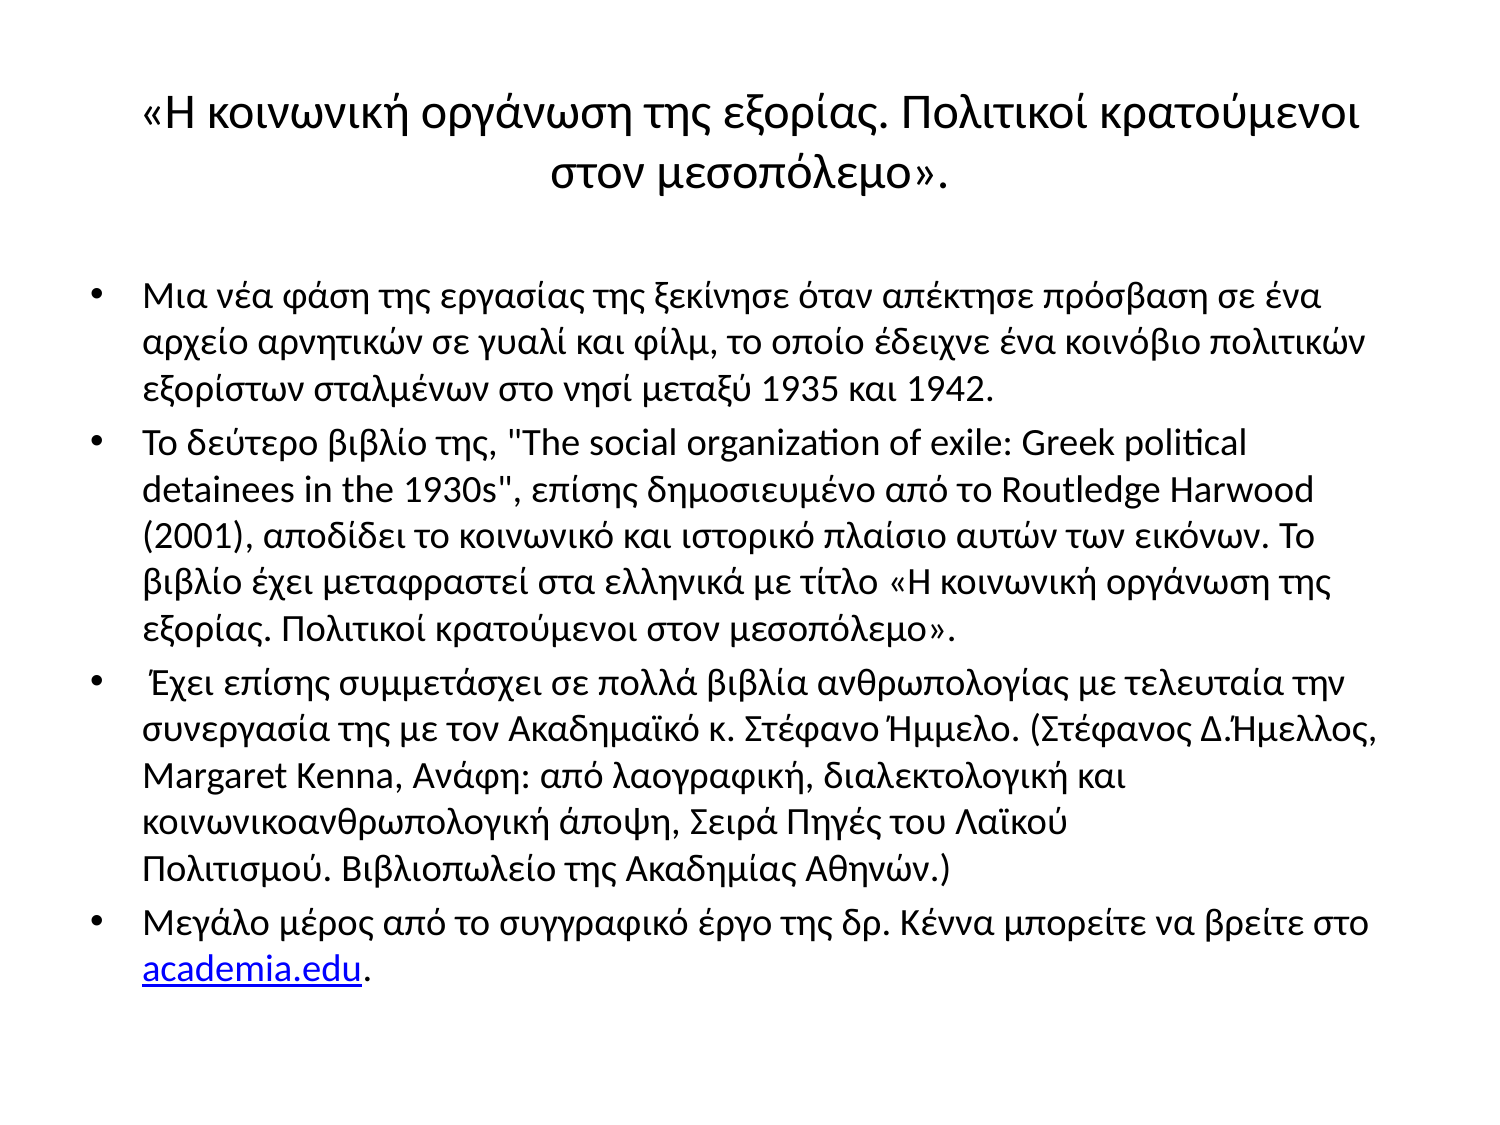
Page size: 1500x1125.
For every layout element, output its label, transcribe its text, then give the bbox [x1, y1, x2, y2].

list Μια νέα φάση της εργασίας της ξεκίνησε όταν απέκτησε πρόσβαση σε ένα αρχείο αρνητικών σε γυαλί και φίλμ, το οποίο έδειχνε ένα κοινόβιο πολιτικών εξορίστων σταλμένων στο νησί μεταξύ 1935 και 1942. Το δεύτερο βιβλίο της, "The social organization of exile: Greek political detainees in the 1930s", επίσης δημοσιευμένο από το Routledge Harwood (2001), αποδίδει το κοινωνικό και ιστορικό πλαίσιο αυτών των εικόνων. Το βιβλίο έχει μεταφραστεί στα ελληνικά με τίτλο «Η κοινωνική οργάνωση της εξορίας. Πολιτικοί κρατούμενοι στον μεσοπόλεμο». Έχει επίσης συμμετάσχει σε πολλά βιβλία ανθρωπολογίας με τελευταία την συνεργασία της με τον Ακαδημαϊκό κ. Στέφανο Ήμμελο. (Στέφανος Δ.Ήμελλος, Margaret Kenna, Ανάφη: από λαογραφική, διαλεκτολογική και κοινωνικοανθρωπολογική άποψη, Σειρά Πηγές του Λαϊκού Πολιτισμού. Βιβλιοπωλείο της Ακαδημίας Αθηνών.) Μεγάλο μέρος από το συγγραφικό έργο της δρ. Κέννα μπορείτε να βρείτε στο academia.edu. [75, 262, 1425, 1005]
title «Η κοινωνική οργάνωση της εξορίας. Πολιτικοί κρατούμενοι στον μεσοπόλεμο». [75, 45, 1425, 233]
